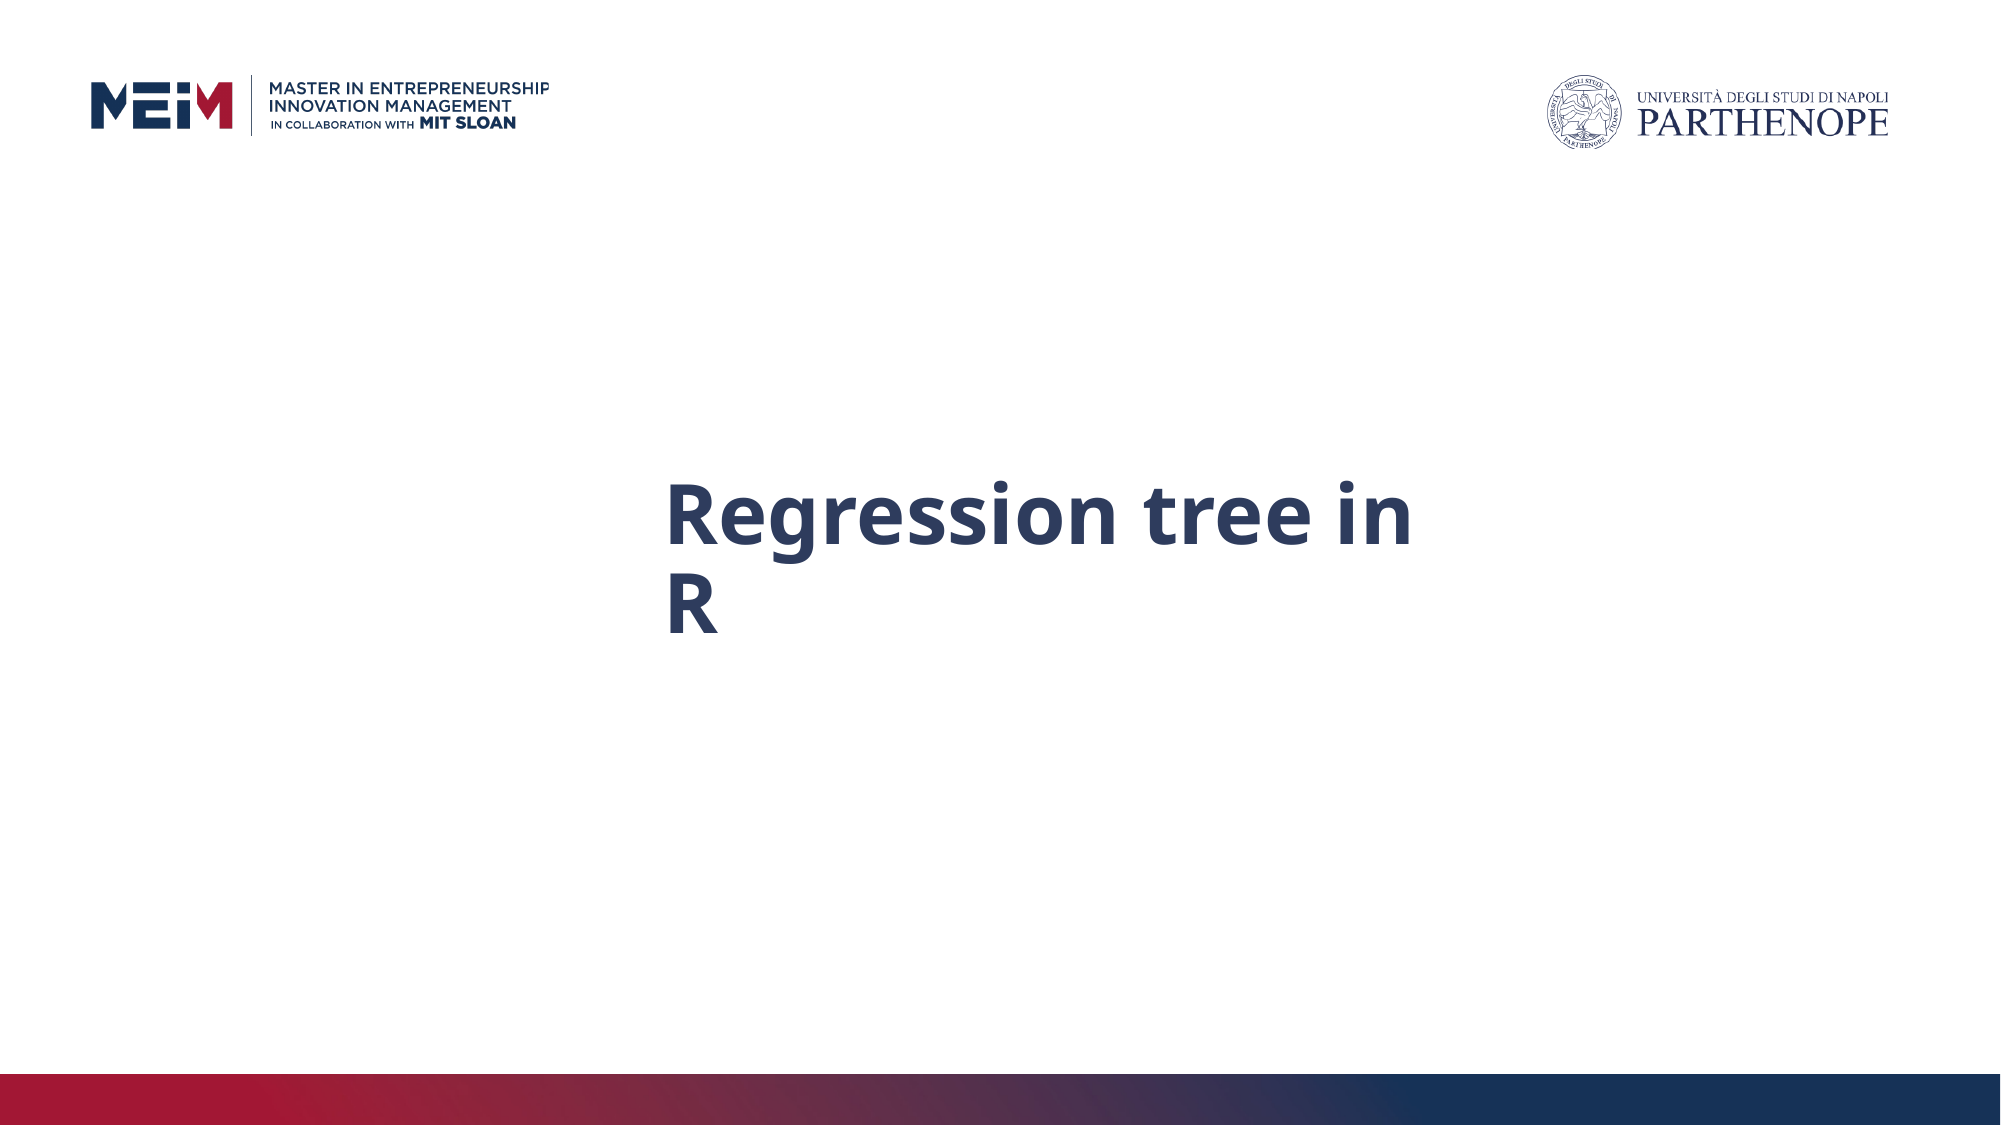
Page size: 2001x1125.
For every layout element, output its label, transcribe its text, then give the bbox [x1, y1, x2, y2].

picture [0, 1074, 2001, 1125]
title Regression tree in R [649, 464, 1455, 541]
